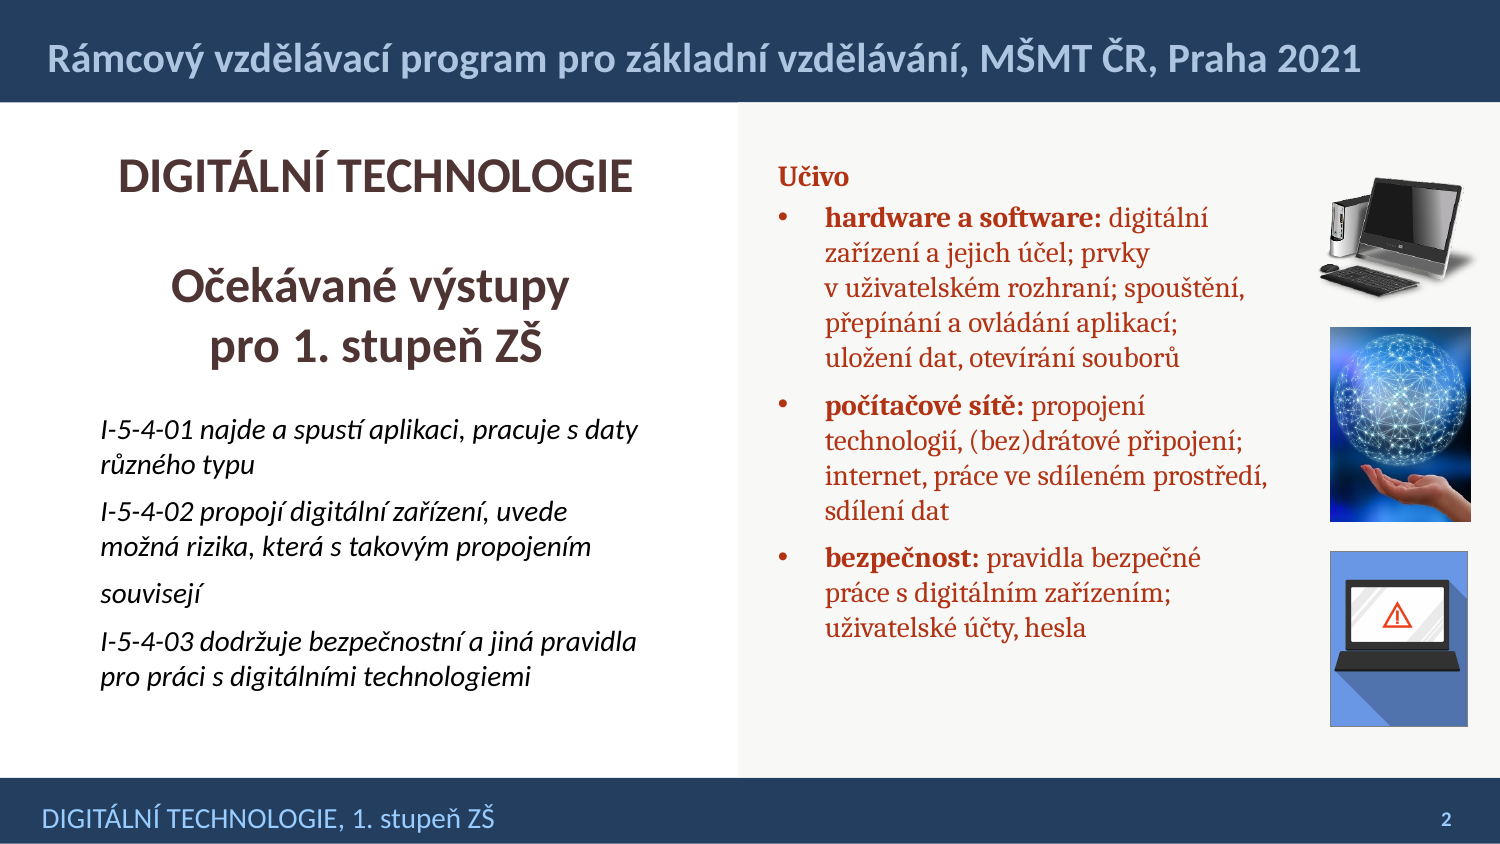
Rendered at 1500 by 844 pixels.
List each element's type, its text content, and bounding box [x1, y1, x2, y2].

picture [1330, 551, 1468, 727]
picture [1330, 327, 1471, 522]
slide_number 2 [1345, 796, 1467, 831]
text_box Učivo hardware a software: digitální zařízení a jejich účel; prvky v uživatelském rozhraní; spouštění, přepínání a ovládání aplikací; uložení dat, otevírání souborů počítačové sítě: propojení technologií, (bez)drátové připojení; internet, práce ve sdíleném prostředí, sdílení dat bezpečnost: pravidla bezpečné práce s digitálním zařízením; uživatelské účty, hesla [759, 146, 1288, 756]
title Rámcový vzdělávací program pro základní vzdělávání, MŠMT ČR, Praha 2021 [32, 9, 1467, 103]
picture [1314, 177, 1483, 304]
text_box [734, 98, 1500, 781]
list DIGITÁLNÍ TECHNOLOGIE Očekávané výstupy pro 1. stupeň ZŠ I-5-4-01 najde a spustí aplikaci, pracuje s daty různého typu I-5-4-02 propojí digitální zařízení, uvede možná rizika, která s takovým propojením souvisejí I-5-4-03 dodržuje bezpečnostní a jiná pravidla pro práci s digitálními technologiemi [76, 127, 668, 729]
